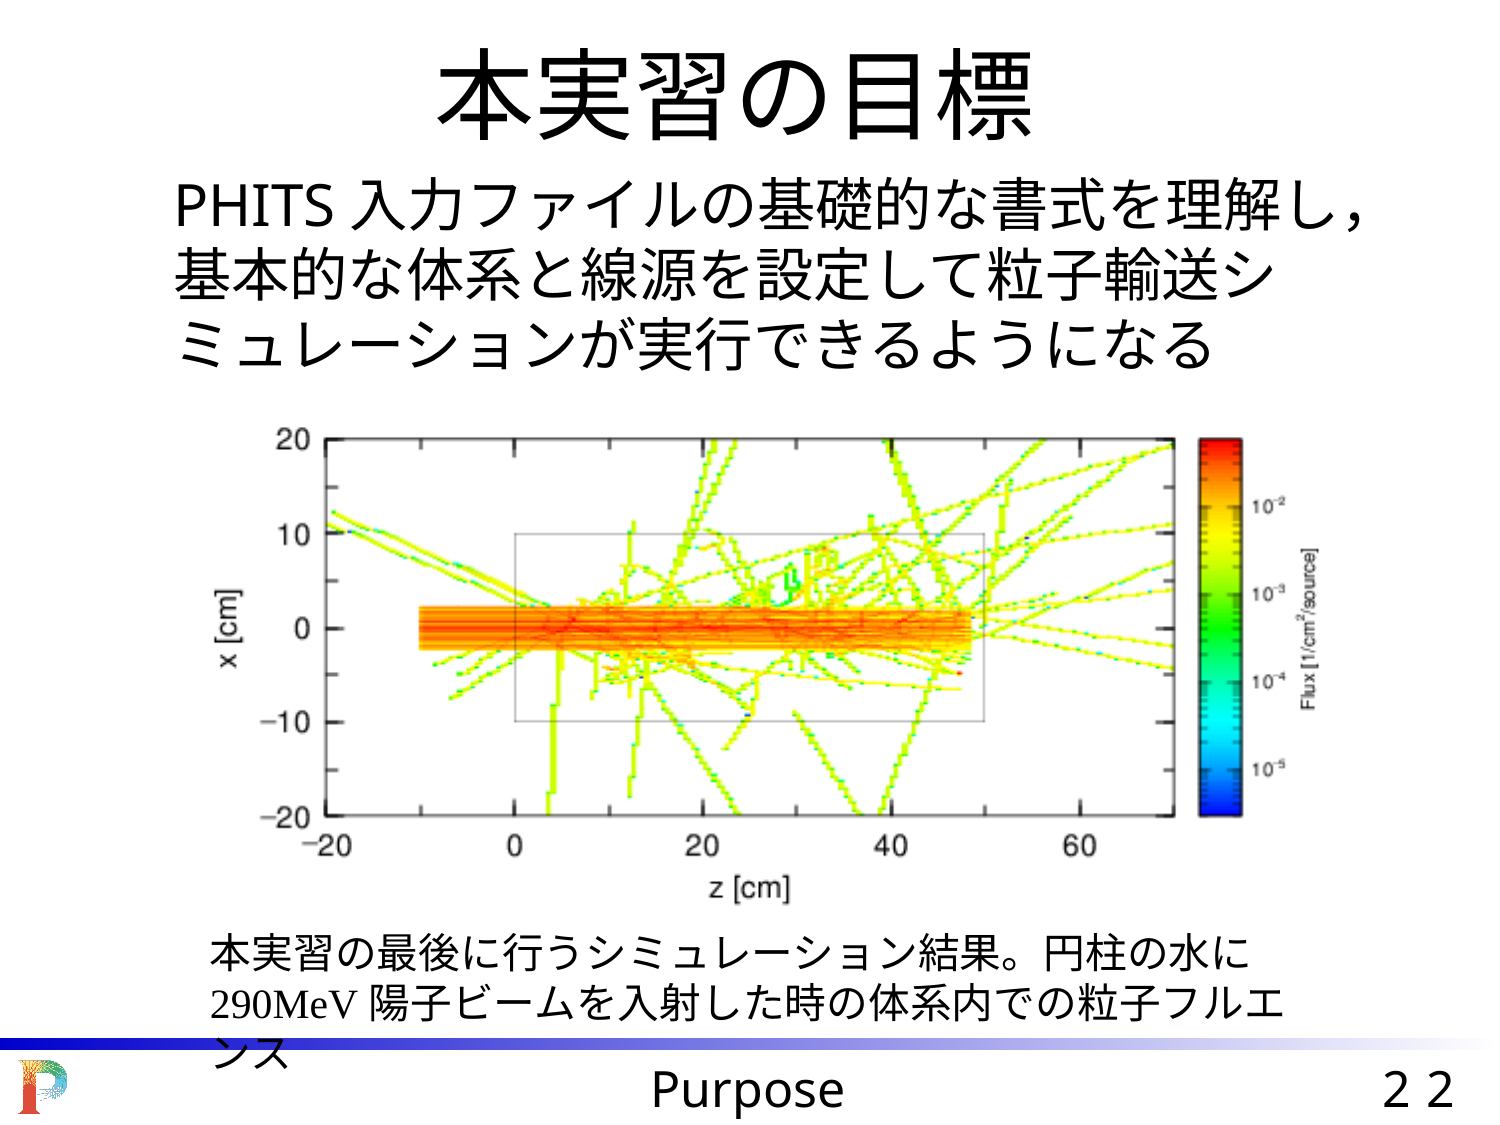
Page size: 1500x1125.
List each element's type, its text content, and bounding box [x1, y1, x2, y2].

title 本実習の目標 [318, 19, 1152, 160]
text_box PHITS入力ファイルの基礎的な書式を理解し，基本的な体系と線源を設定して粒子輸送シミュレーションが実行できるようになる [158, 160, 1389, 398]
text_box 2 [1337, 1049, 1456, 1125]
picture [194, 422, 1329, 920]
text_box Purpose [360, 1085, 1136, 1125]
picture [7, 1049, 78, 1125]
text_box 本実習の最後に行うシミュレーション結果。円柱の水に290MeV陽子ビームを入射した時の体系内での粒子フルエンス [195, 927, 1323, 1085]
